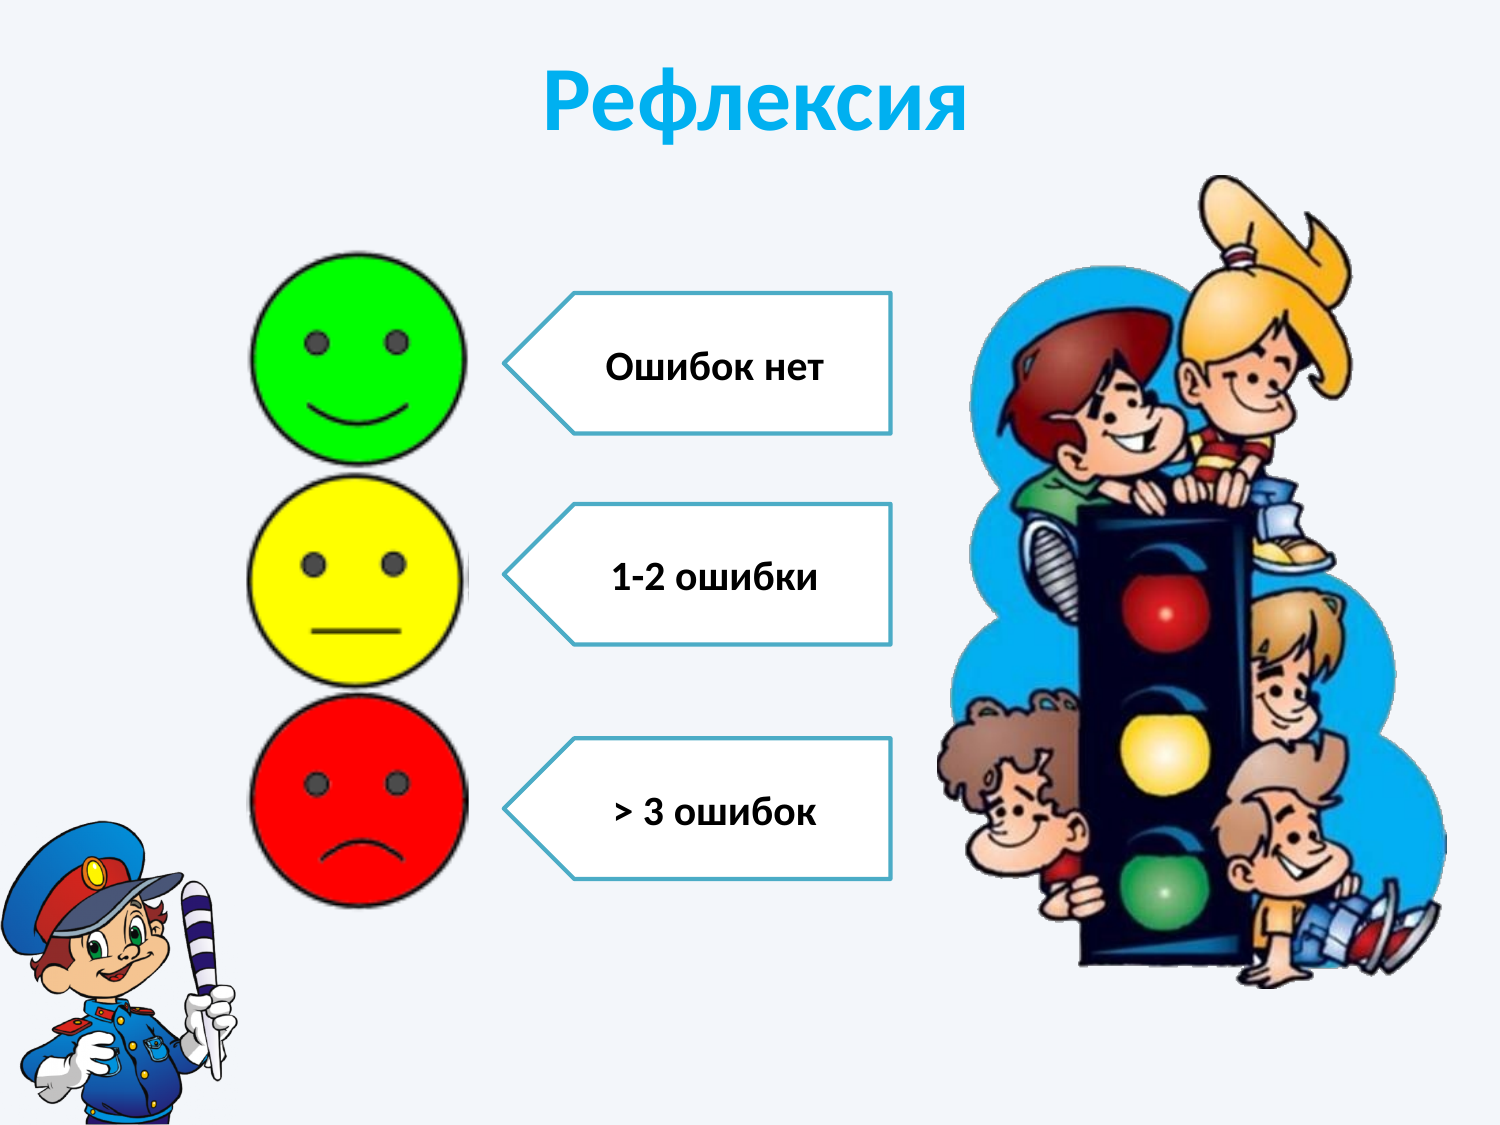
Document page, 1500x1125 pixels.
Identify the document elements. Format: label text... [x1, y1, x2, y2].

text_box Ошибок нет [501, 290, 893, 436]
picture [0, 820, 239, 1125]
title Рефлексия [82, 0, 1432, 188]
picture [937, 175, 1447, 990]
picture [245, 245, 469, 921]
text_box 1-2 ошибки [501, 501, 893, 647]
text_box > 3 ошибок [501, 736, 893, 882]
